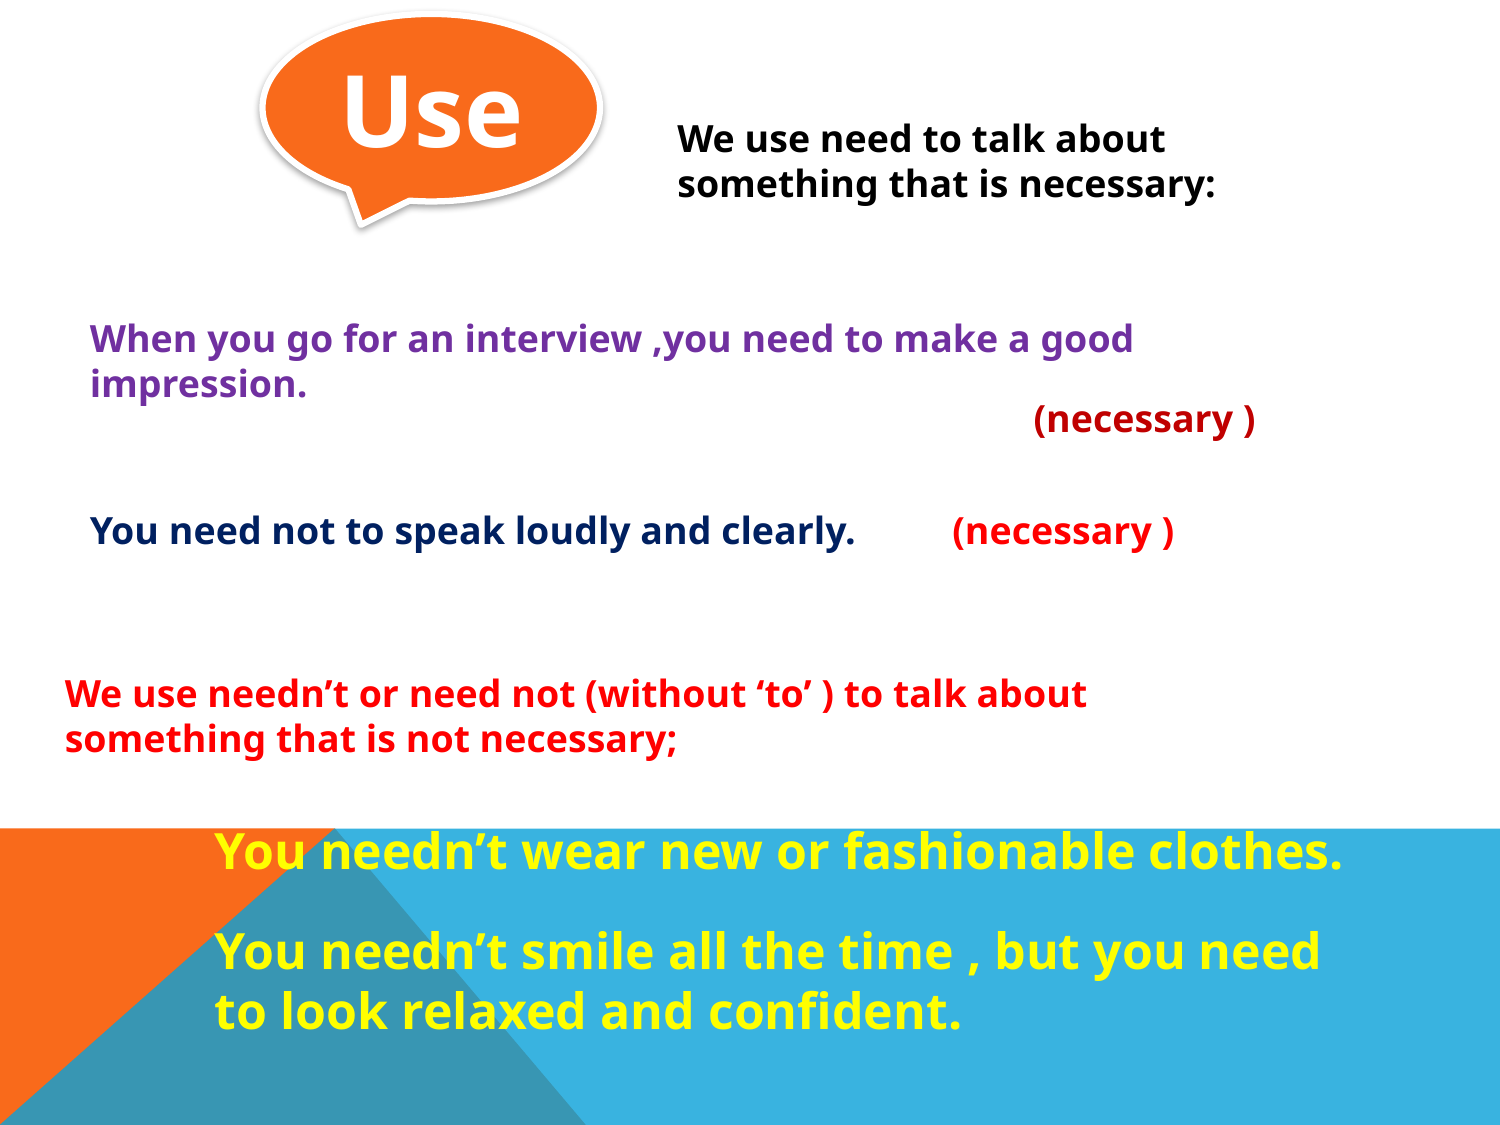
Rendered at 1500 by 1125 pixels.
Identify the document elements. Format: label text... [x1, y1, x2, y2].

text_box Use [259, 10, 604, 228]
text_box (necessary ) [1018, 387, 1413, 448]
text_box (necessary ) [937, 499, 1375, 560]
text_box We use need to talk about something that is necessary: [662, 107, 1375, 213]
text_box You need not to speak loudly and clearly. [75, 499, 937, 560]
text_box When you go for an interview ,you need to make a good impression. [75, 307, 1313, 412]
text_box We use needn’t or need not (without ‘to’ ) to talk about something that is not necessary; [49, 662, 1263, 768]
text_box You needn’t wear new or fashionable clothes. [200, 812, 1375, 888]
text_box You needn’t smile all the time , but you need to look relaxed and confident. [199, 912, 1344, 1048]
